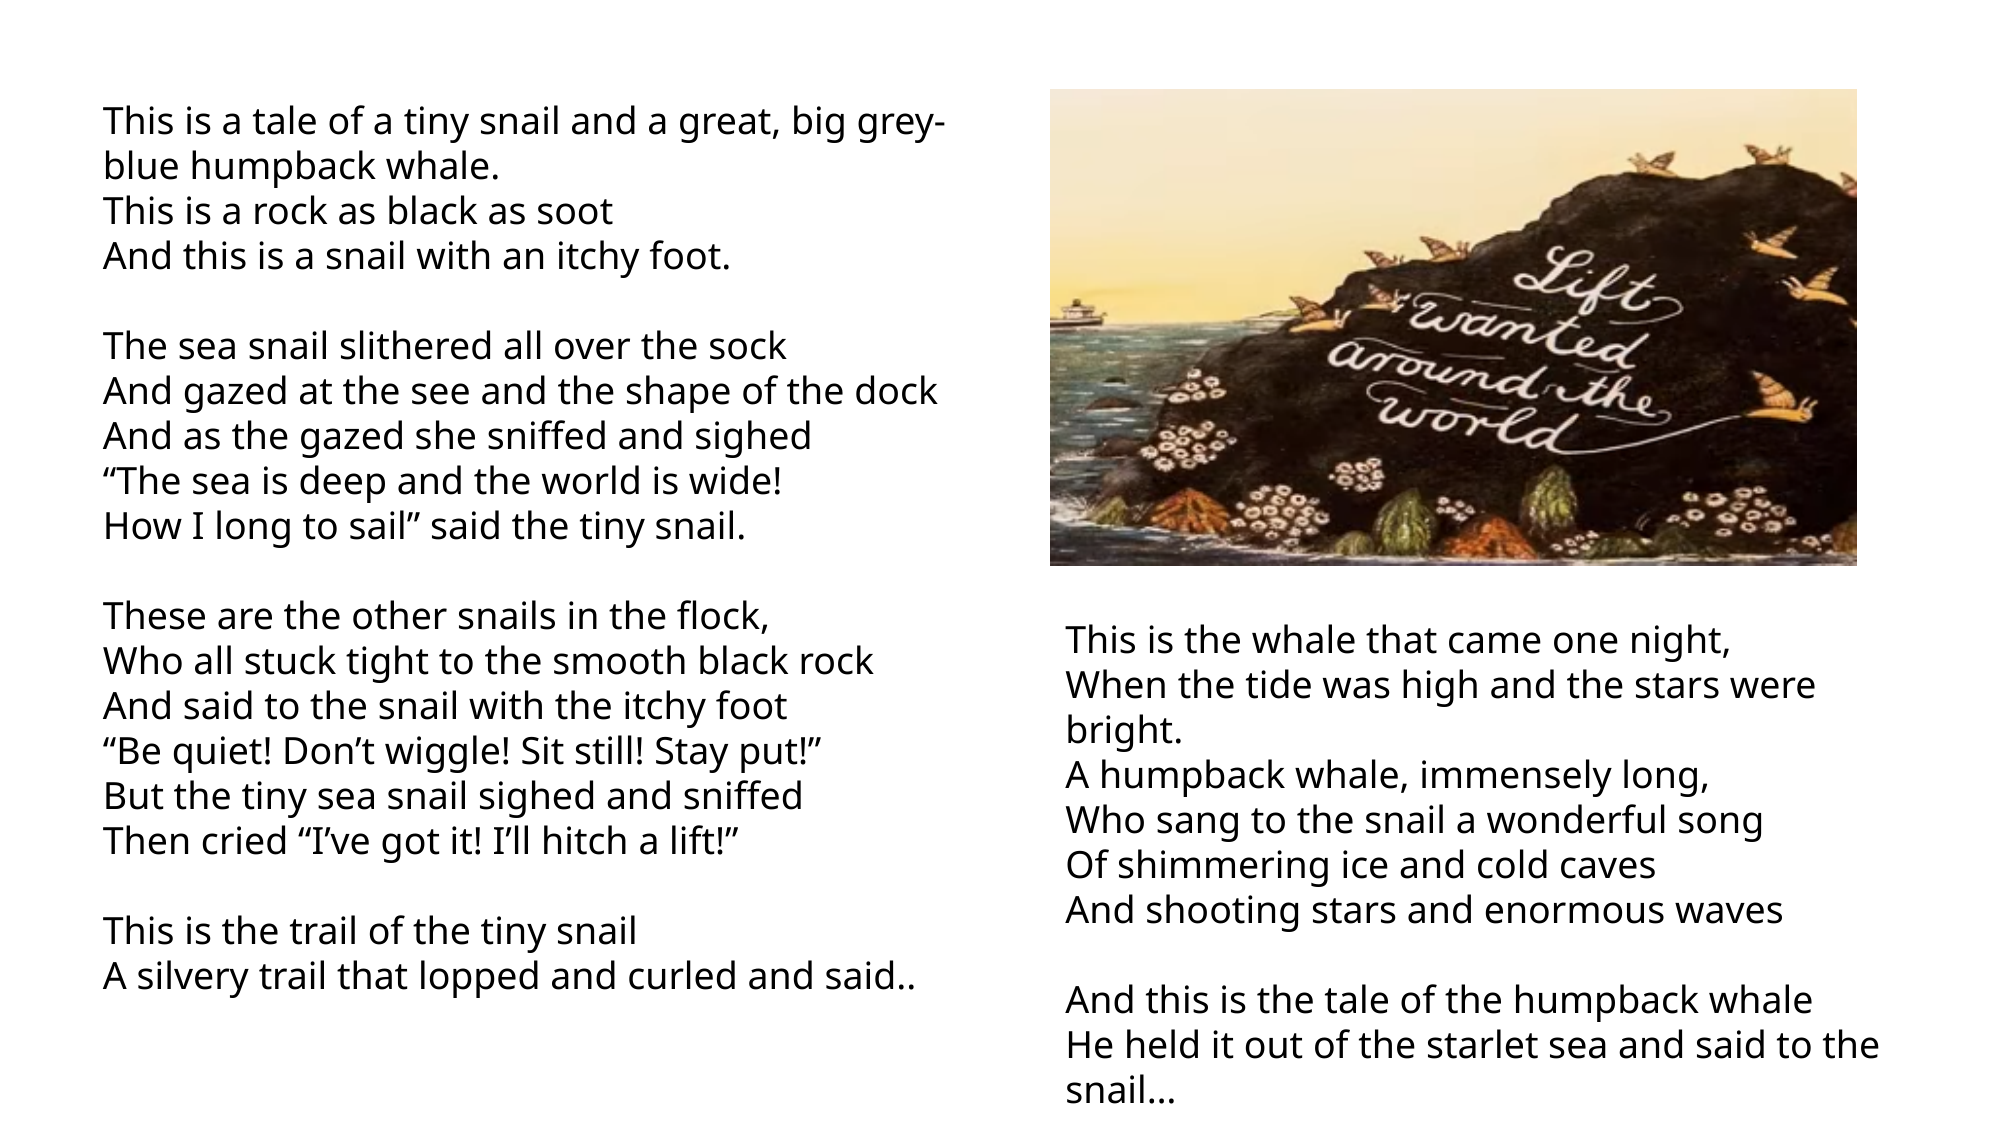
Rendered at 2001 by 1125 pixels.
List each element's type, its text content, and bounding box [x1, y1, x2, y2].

text_box This is the whale that came one night, When the tide was high and the stars were bright. A humpback whale, immensely long, Who sang to the snail a wonderful song Of shimmering ice and cold caves And shooting stars and enormous waves And this is the tale of the humpback whale He held it out of the starlet sea and said to the snail… [1050, 608, 1942, 1119]
text_box This is a tale of a tiny snail and a great, big grey-blue humpback whale. This is a rock as black as soot And this is a snail with an itchy foot. The sea snail slithered all over the sock And gazed at the see and the shape of the dock And as the gazed she sniffed and sighed “The sea is deep and the world is wide! How I long to sail” said the tiny snail. These are the other snails in the flock, Who all stuck tight to the smooth black rock And said to the snail with the itchy foot “Be quiet! Don’t wiggle! Sit still! Stay put!” But the tiny sea snail sighed and sniffed Then cried “I’ve got it! I’ll hitch a lift!” This is the trail of the tiny snail A silvery trail that lopped and curled and said.. [88, 89, 979, 1005]
picture [1050, 89, 1857, 566]
